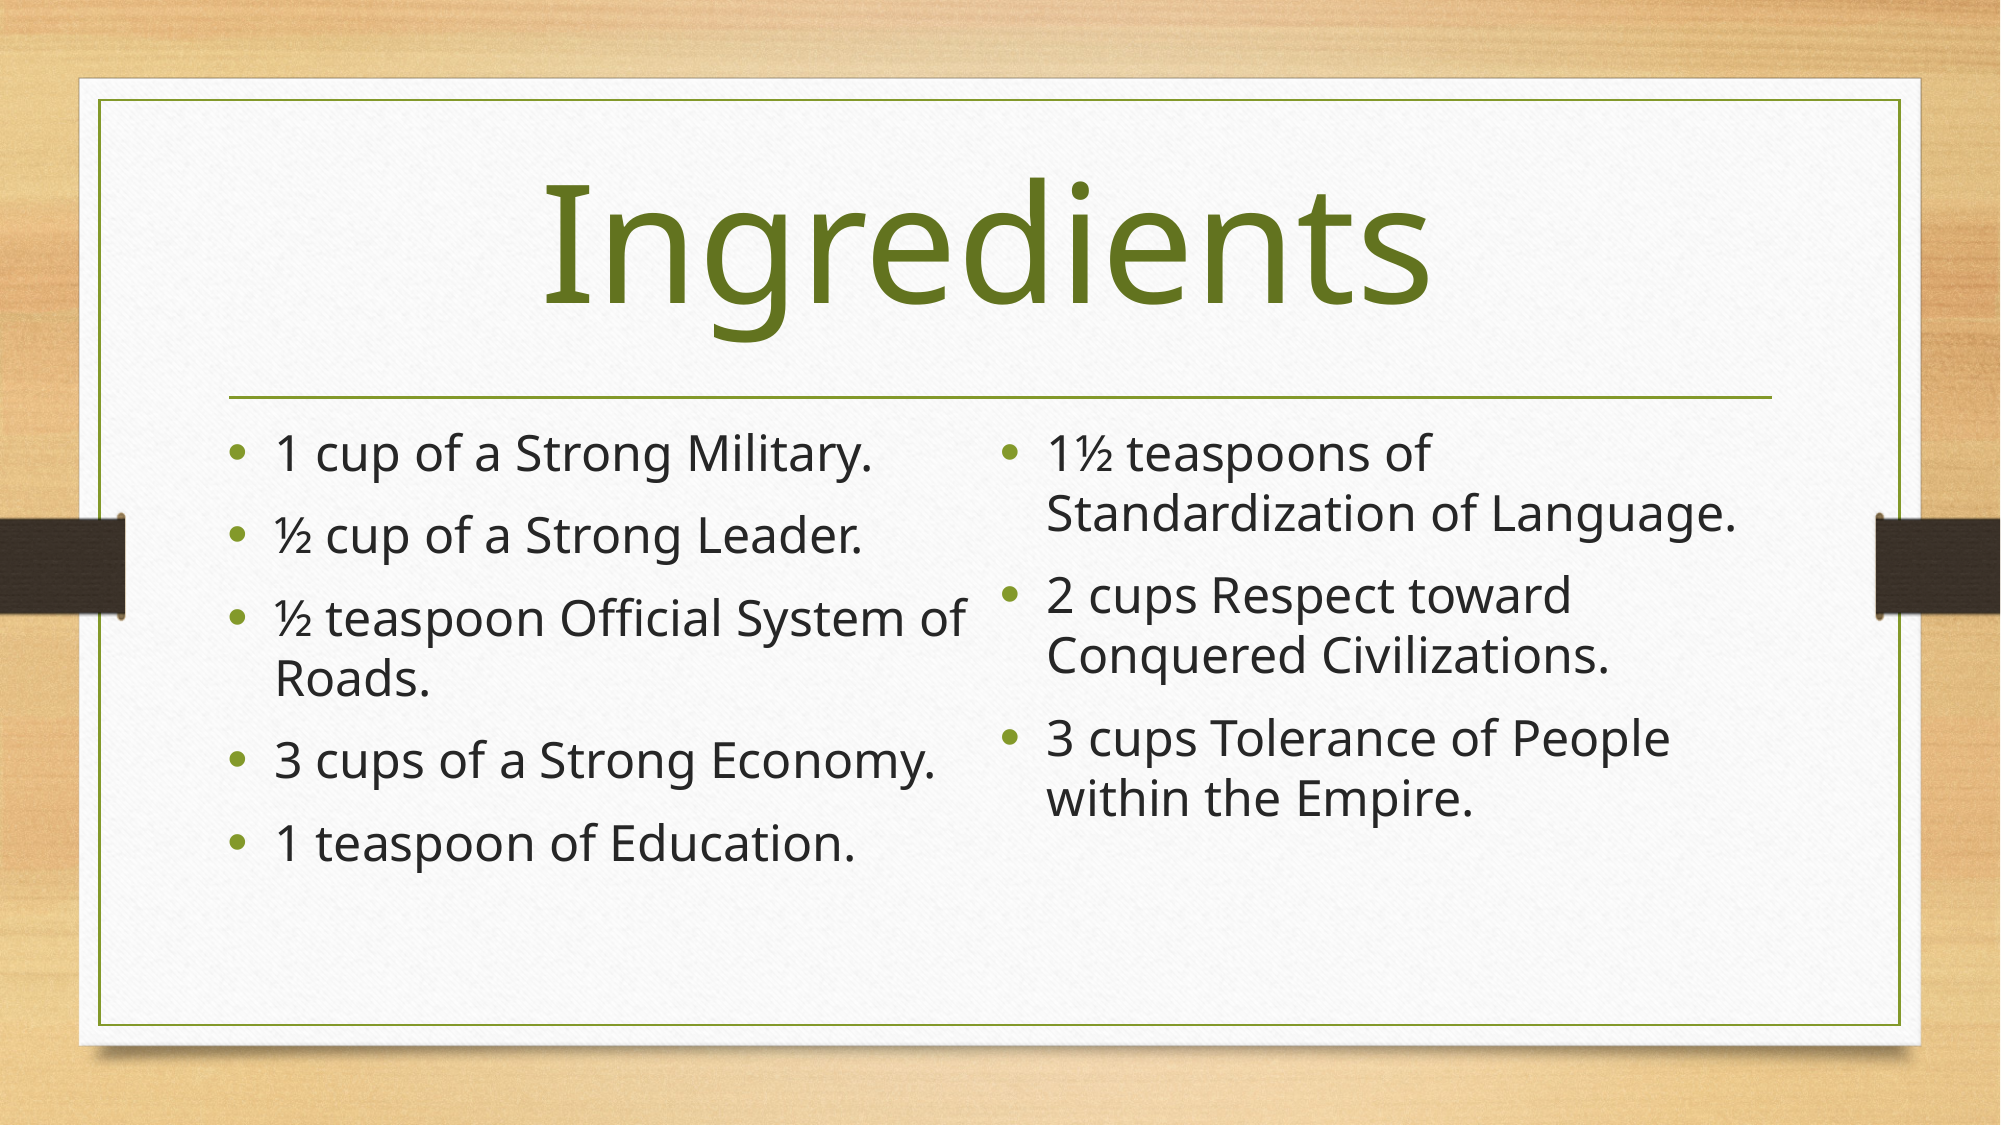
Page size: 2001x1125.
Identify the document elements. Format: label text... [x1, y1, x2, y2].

list 1 cup of a Strong Military. ½ cup of a Strong Leader. ½ teaspoon Official System of Roads. 3 cups of a Strong Economy. 1 teaspoon of Education. 1½ teaspoons of Standardization of Language. 2 cups Respect toward Conquered Civilizations. 3 cups Tolerance of People within the Empire. [212, 413, 1788, 1000]
picture [0, 0, 2001, 1125]
title Ingredients [212, 130, 1788, 345]
